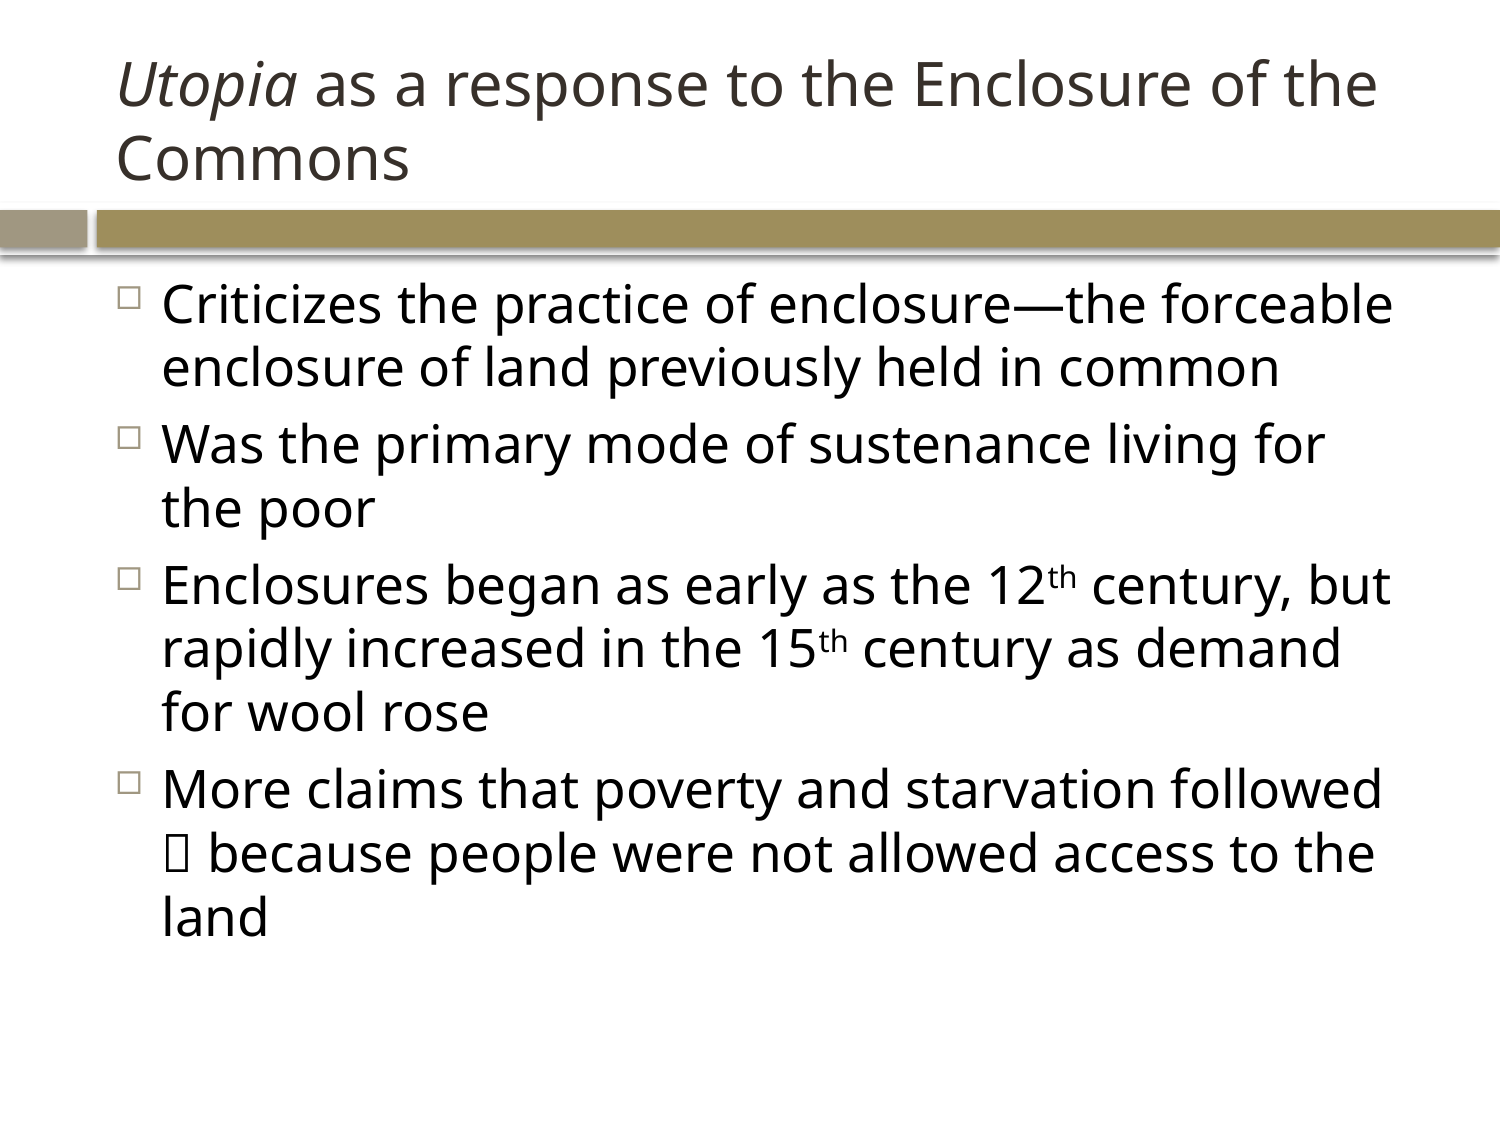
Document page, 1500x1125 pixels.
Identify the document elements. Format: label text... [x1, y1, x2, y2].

list Criticizes the practice of enclosure—the forceable enclosure of land previously held in common Was the primary mode of sustenance living for the poor Enclosures began as early as the 12th century, but rapidly increased in the 15th century as demand for wool rose More claims that poverty and starvation followed  because people were not allowed access to the land [100, 262, 1438, 1000]
title Utopia as a response to the Enclosure of the Commons [100, 37, 1438, 200]
